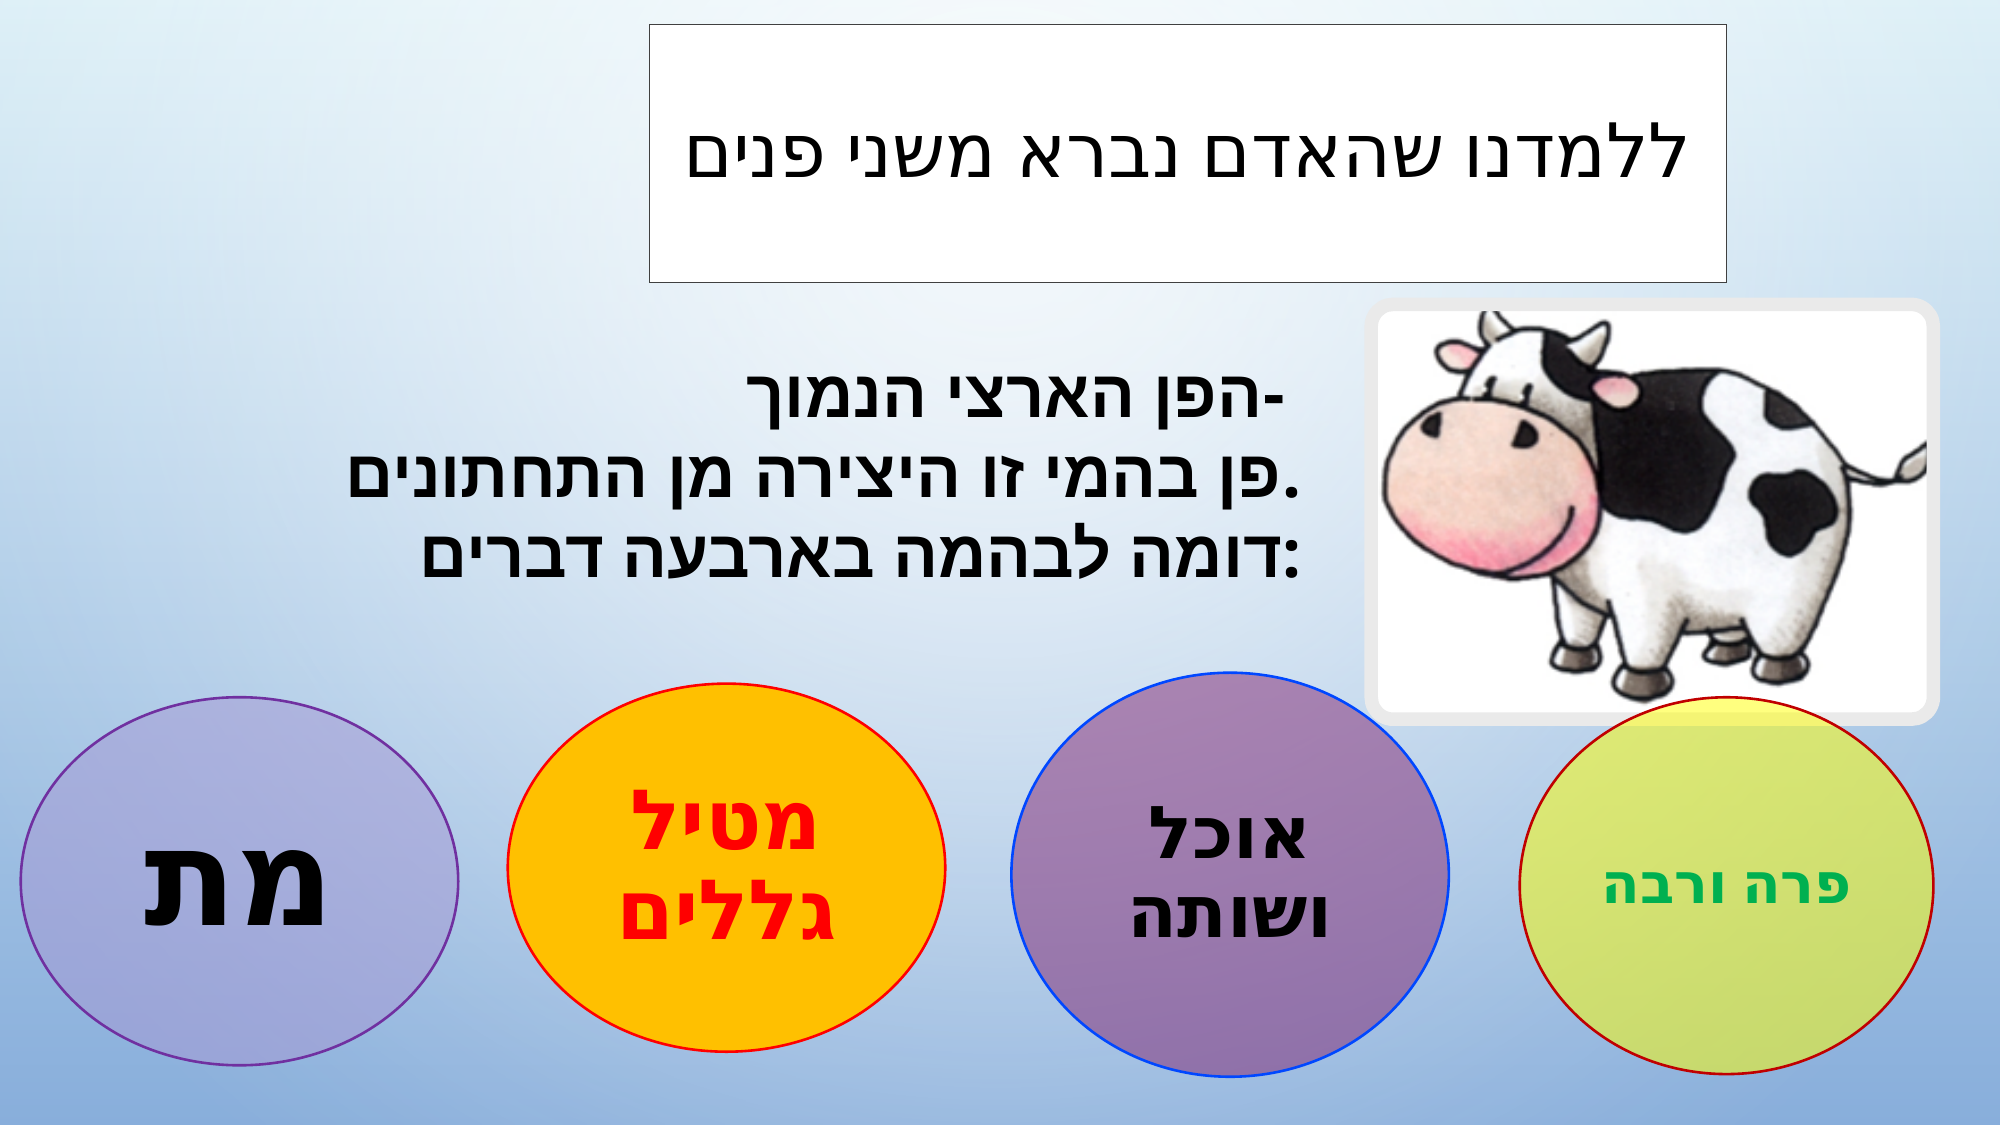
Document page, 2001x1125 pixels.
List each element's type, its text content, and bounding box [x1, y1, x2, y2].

title ללמדנו שהאדם נברא משני פנים [649, 24, 1727, 283]
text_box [507, 683, 946, 1052]
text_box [1011, 672, 1450, 1077]
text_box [20, 696, 459, 1066]
picture [1370, 304, 1934, 720]
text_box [0, 0, 2000, 536]
text_box הפן הארצי הנמוך- פן בהמי זו היצירה מן התחתונים. דומה לבהמה בארבעה דברים: [314, 343, 1317, 598]
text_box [1519, 696, 1934, 1075]
